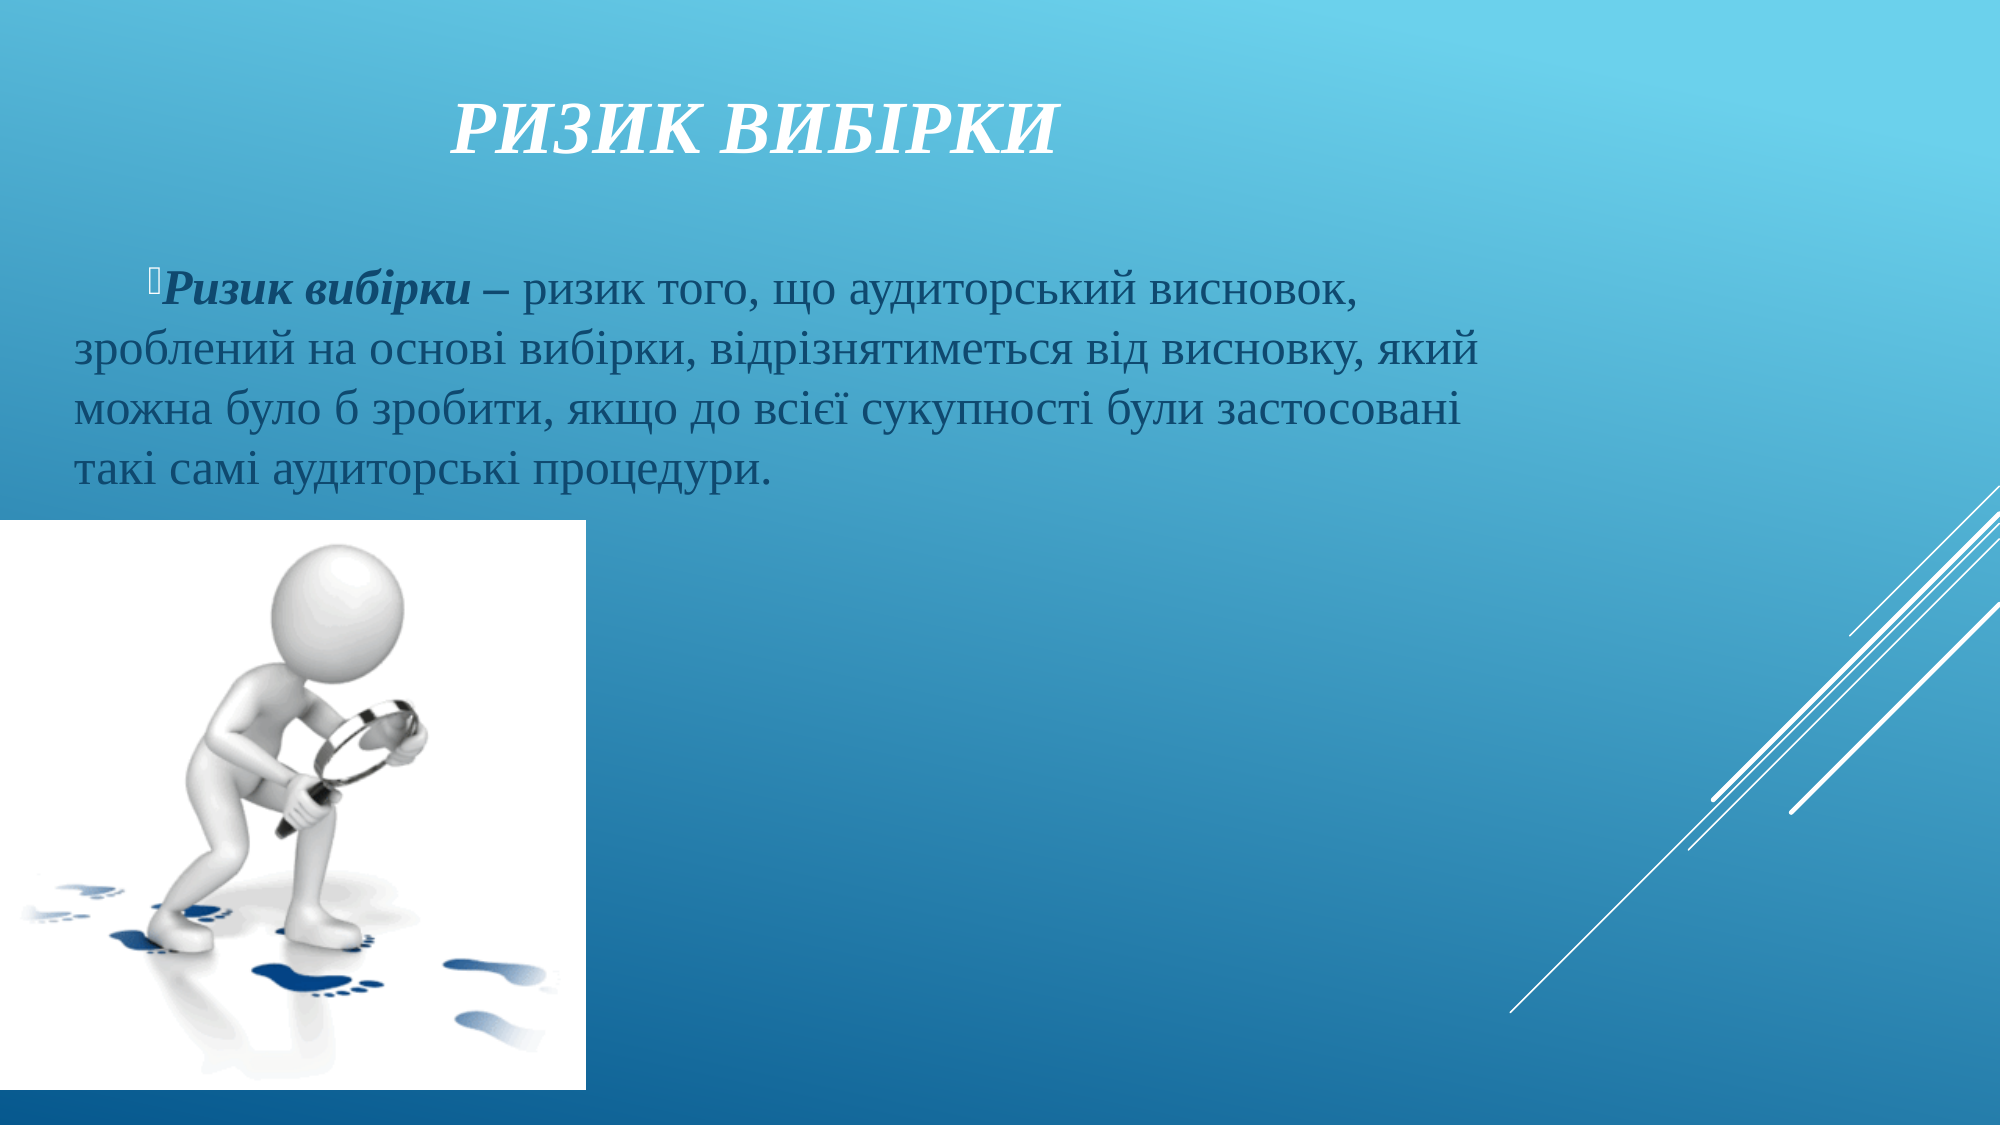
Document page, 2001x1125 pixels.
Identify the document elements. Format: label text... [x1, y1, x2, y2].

title Ризик вибірки [0, 0, 1511, 247]
picture [0, 520, 587, 1090]
list Ризик вибірки – ризик того, що аудиторський висновок, зроблений на основі вибірки, відрізнятиметься від висновку, який можна було б зробити, якщо до всієї сукупності були застосовані такі самі аудиторські процедури. [0, 247, 1511, 1125]
